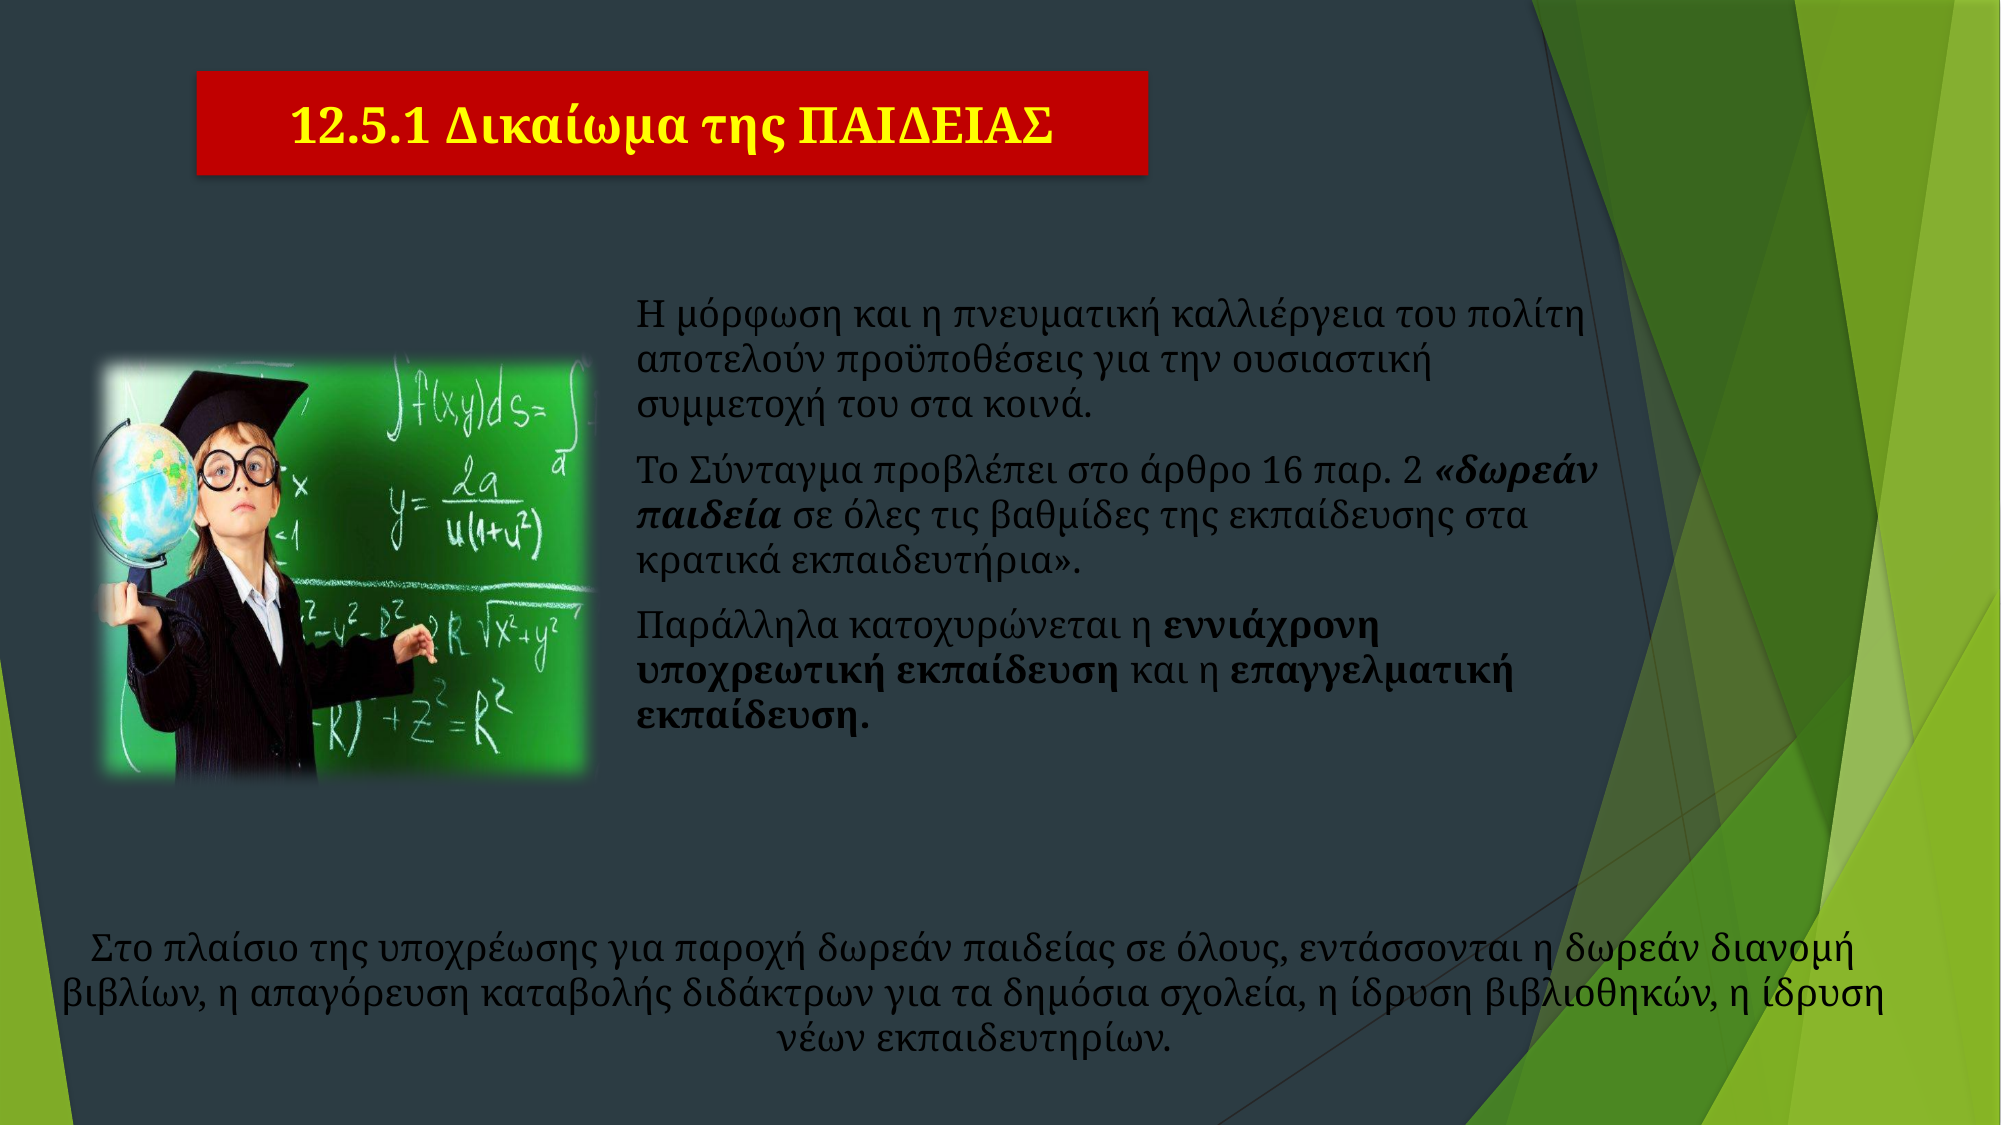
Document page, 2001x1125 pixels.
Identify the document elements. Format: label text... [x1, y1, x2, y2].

list Η μόρφωση και η πνευματική καλλιέργεια του πολίτη αποτελούν προϋποθέσεις για την ουσιαστική συμμετοχή του στα κοινά. Το Σύνταγμα προβλέπει στο άρθρο 16 παρ. 2 «δωρεάν παιδεία σε όλες τις βαθμίδες της εκπαίδευσης στα κρατικά εκπαιδευτήρια». Παράλληλα κατοχυρώνεται η εννιάχρονη υποχρεωτική εκπαίδευση και η επαγγελματική εκπαίδευση. [621, 282, 1615, 889]
picture [86, 347, 603, 791]
text_box Στο πλαίσιο της υποχρέωσης για παροχή δωρεάν παιδείας σε όλους, εντάσσονται η δωρεάν διανομή βιβλίων, η απαγόρευση καταβολής διδάκτρων για τα δημόσια σχολεία, η ίδρυση βιβλιοθηκών, η ίδρυση νέων εκπαιδευτηρίων. [0, 916, 1949, 1103]
title 12.5.1 Δικαίωμα της ΠΑΙΔΕΙΑΣ [196, 71, 1149, 176]
